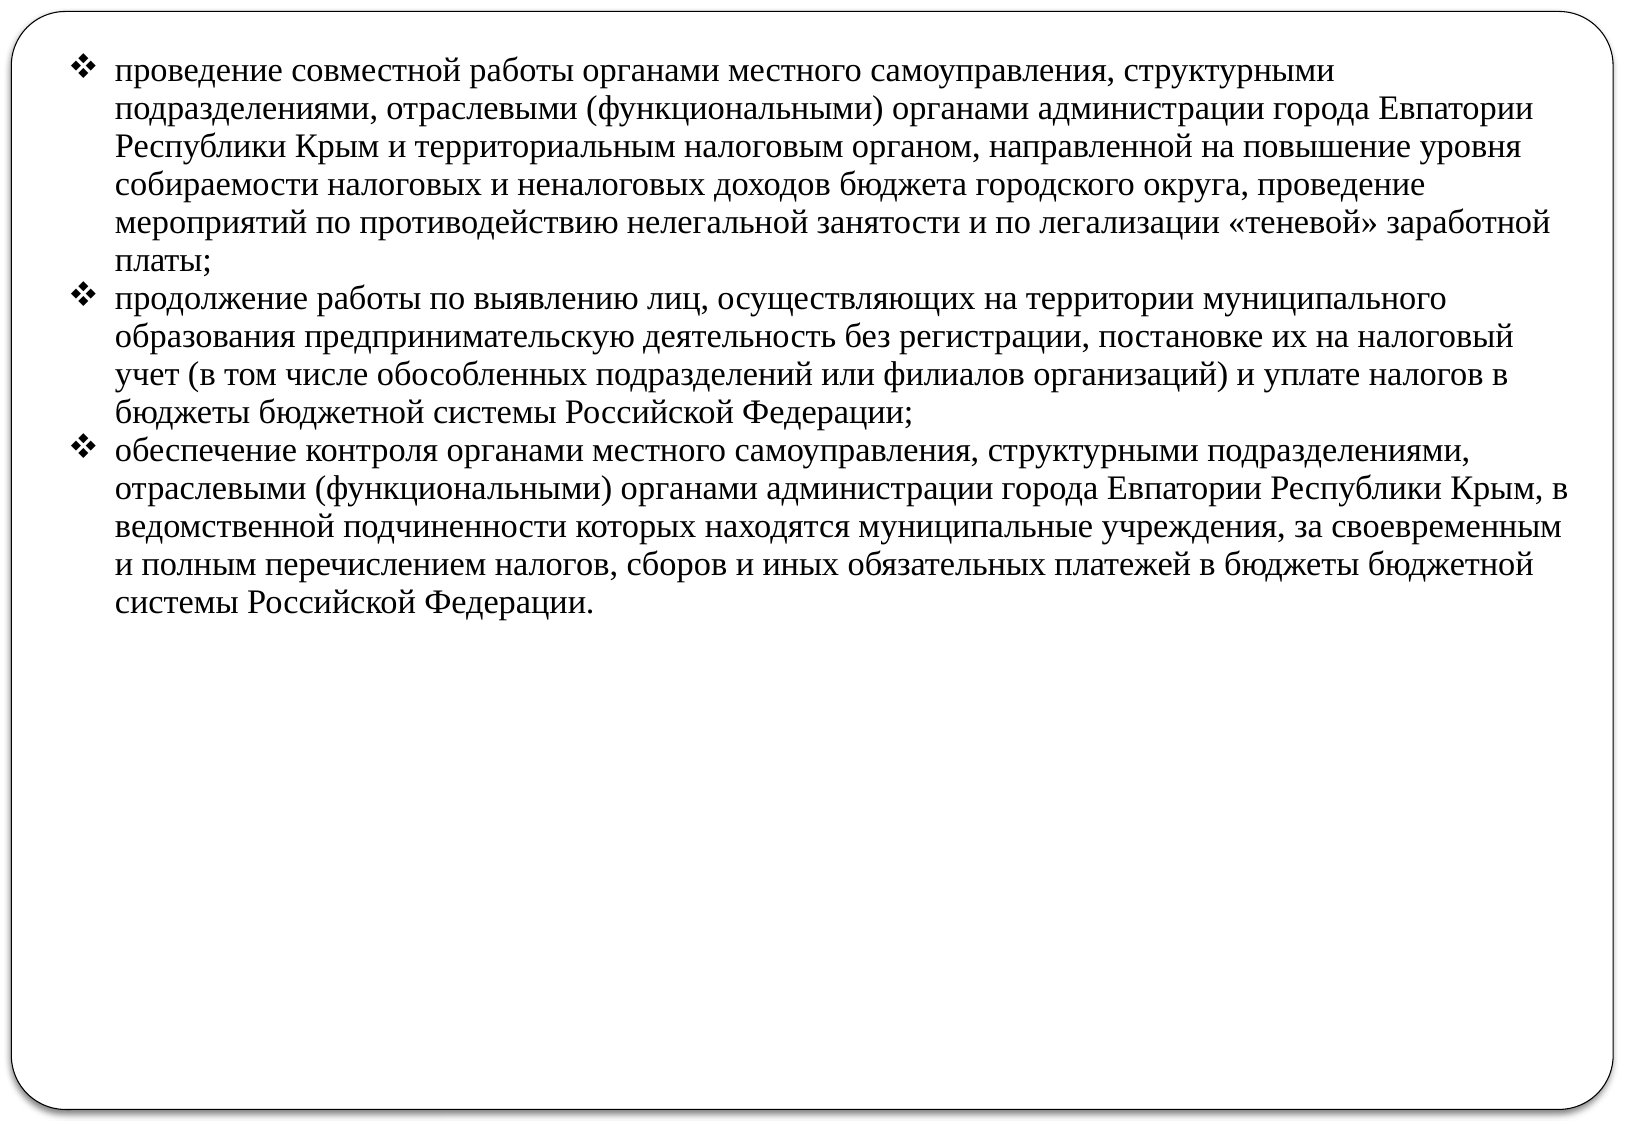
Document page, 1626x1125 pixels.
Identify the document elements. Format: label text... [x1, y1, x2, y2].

table_header проведение совместной работы органами местного самоуправления, структурными подразделениями, отраслевыми (функциональными) органами администрации города Евпатории Республики Крым и территориальным налоговым органом, направленной на повышение уровня собираемости налоговых и неналоговых доходов бюджета городского округа, проведение мероприятий по противодействию нелегальной занятости и по легализации «теневой» заработной платы; продолжение работы по выявлению лиц, осуществляющих на территории муниципального образования предпринимательскую деятельность без регистрации, постановке их на налоговый учет (в том числе обособленных подразделений или филиалов организаций) и уплате налогов в бюджеты бюджетной системы Российской Федерации; обеспечение контроля органами местного самоуправления, структурными подразделениями, отраслевыми (функциональными) органами администрации города Евпатории Республики Крым, в ведомственной подчиненности которых находятся муниципальные учреждения, за своевременным и полным перечислением налогов, сборов и иных обязательных платежей в бюджеты бюджетной системы Российской Федерации. [53, 44, 1591, 1078]
